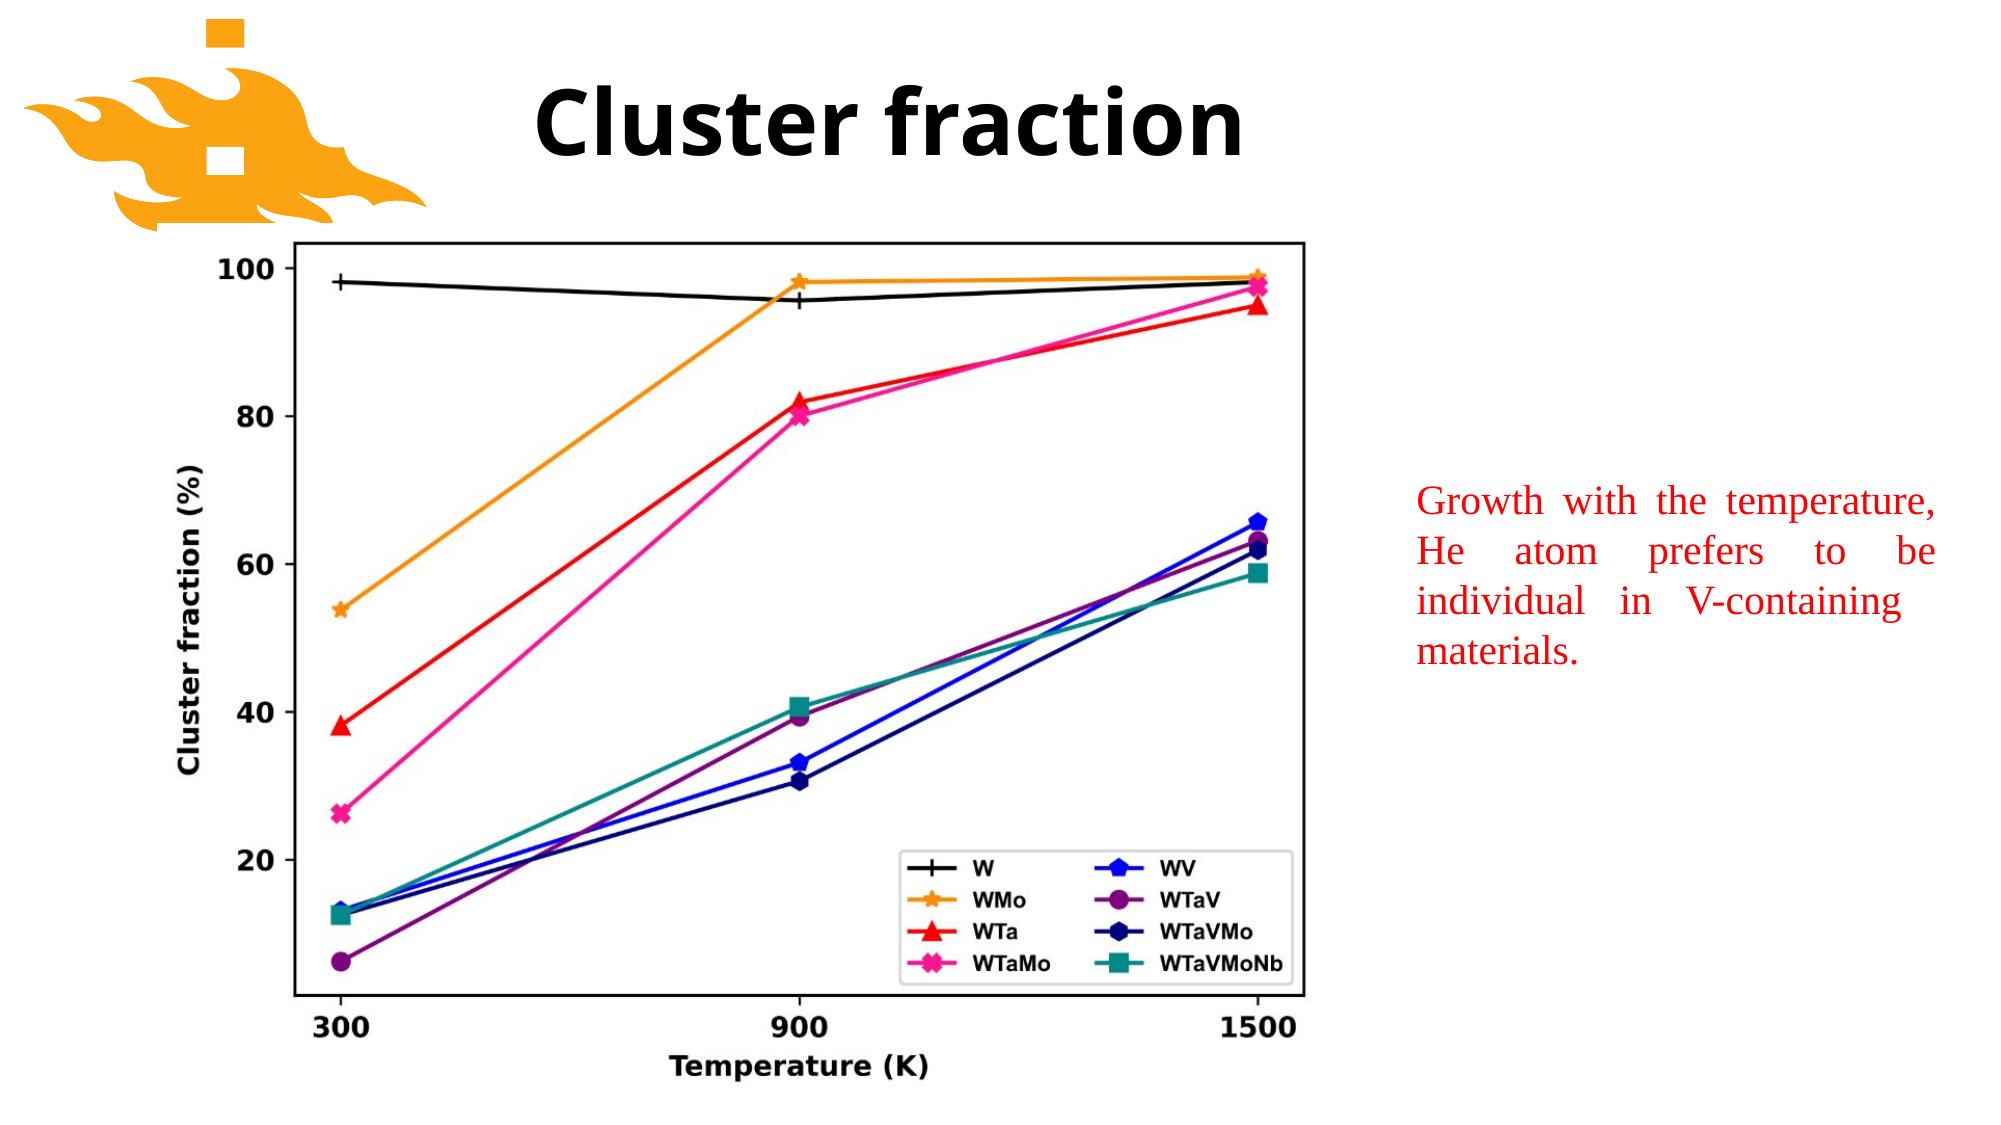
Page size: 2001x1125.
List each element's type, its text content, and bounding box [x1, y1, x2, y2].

text_box Growth with the temperature, He atom prefers to be individual in V-containing materials. [1401, 465, 1952, 680]
picture [156, 223, 1324, 1102]
title Cluster fraction [137, 16, 1863, 234]
